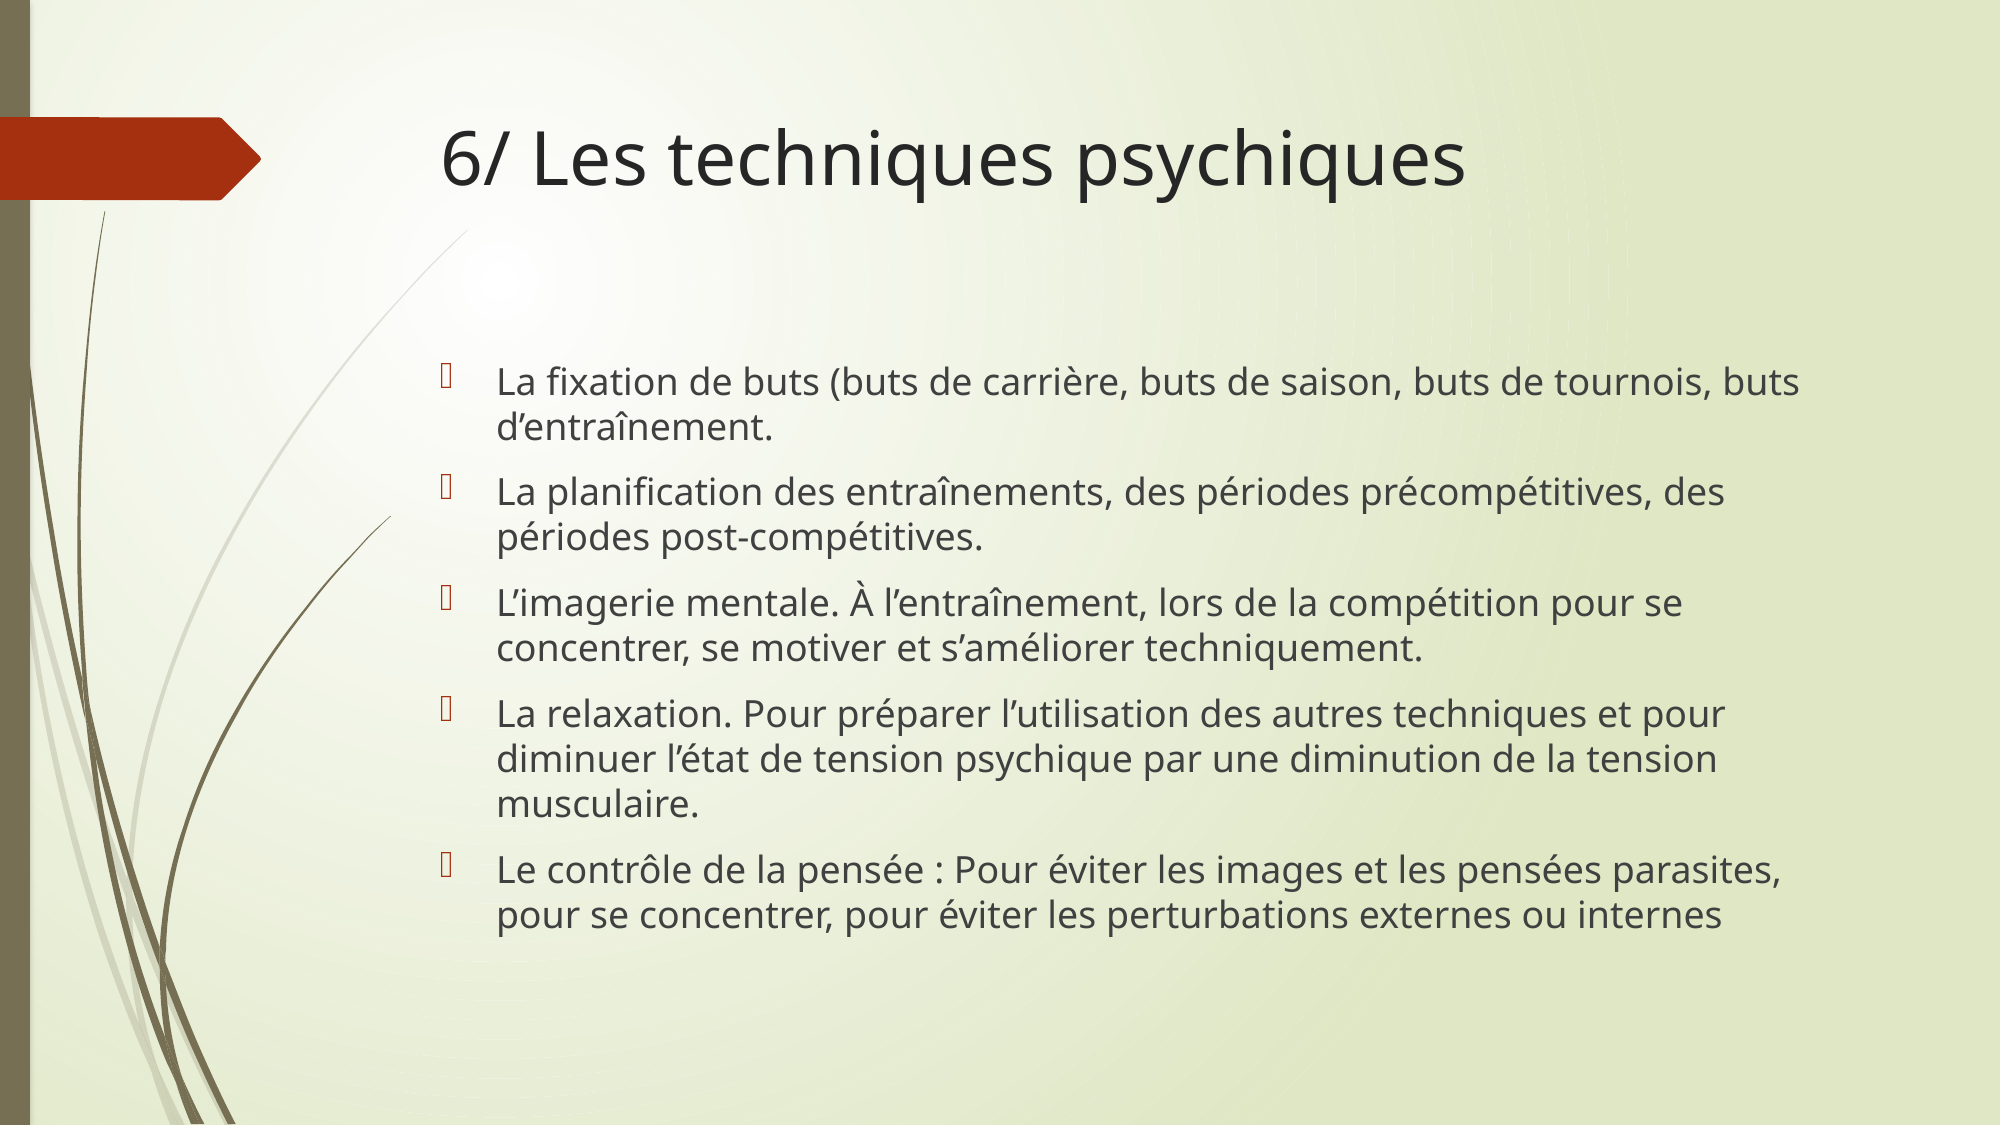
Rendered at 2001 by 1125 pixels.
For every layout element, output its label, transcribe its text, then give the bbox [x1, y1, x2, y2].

list La fixation de buts (buts de carrière, buts de saison, buts de tournois, buts d’entraînement. La planification des entraînements, des périodes précompétitives, des périodes post-compétitives. L’imagerie mentale. À l’entraînement, lors de la compétition pour se concentrer, se motiver et s’améliorer techniquement. La relaxation. Pour préparer l’utilisation des autres techniques et pour diminuer l’état de tension psychique par une diminution de la tension musculaire. Le contrôle de la pensée : Pour éviter les images et les pensées parasites, pour se concentrer, pour éviter les perturbations externes ou internes [424, 350, 1888, 1038]
title 6/ Les techniques psychiques [425, 102, 1888, 313]
